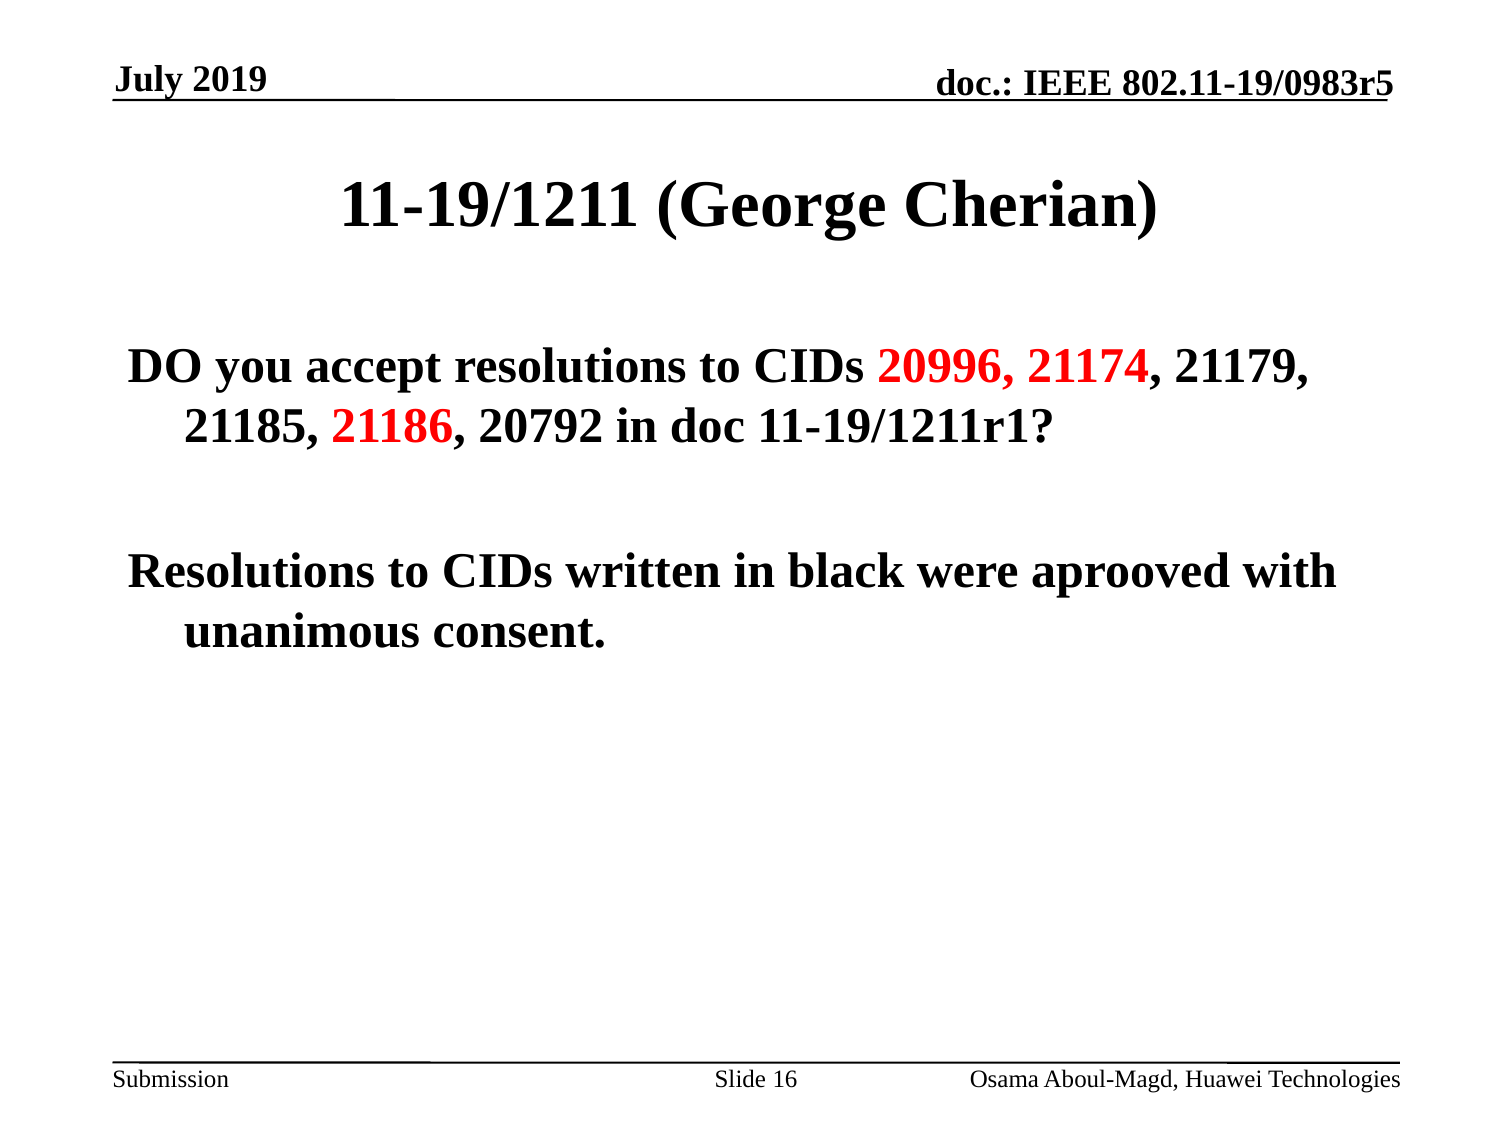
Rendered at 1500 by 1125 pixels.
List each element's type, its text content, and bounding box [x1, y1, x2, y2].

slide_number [114, 54, 423, 100]
title 11-19/1211 (George Cherian) [112, 112, 1388, 288]
footer Osama Aboul-Magd, Huawei Technologies [878, 1061, 1402, 1093]
list DO you accept resolutions to CIDs 20996, 21174, 21179, 21185, 21186, 20792 in doc 11-19/1211r1? Resolutions to CIDs written in black were aprooved with unanimous consent. [112, 324, 1388, 1000]
slide_number Slide 16 [712, 1061, 800, 1123]
